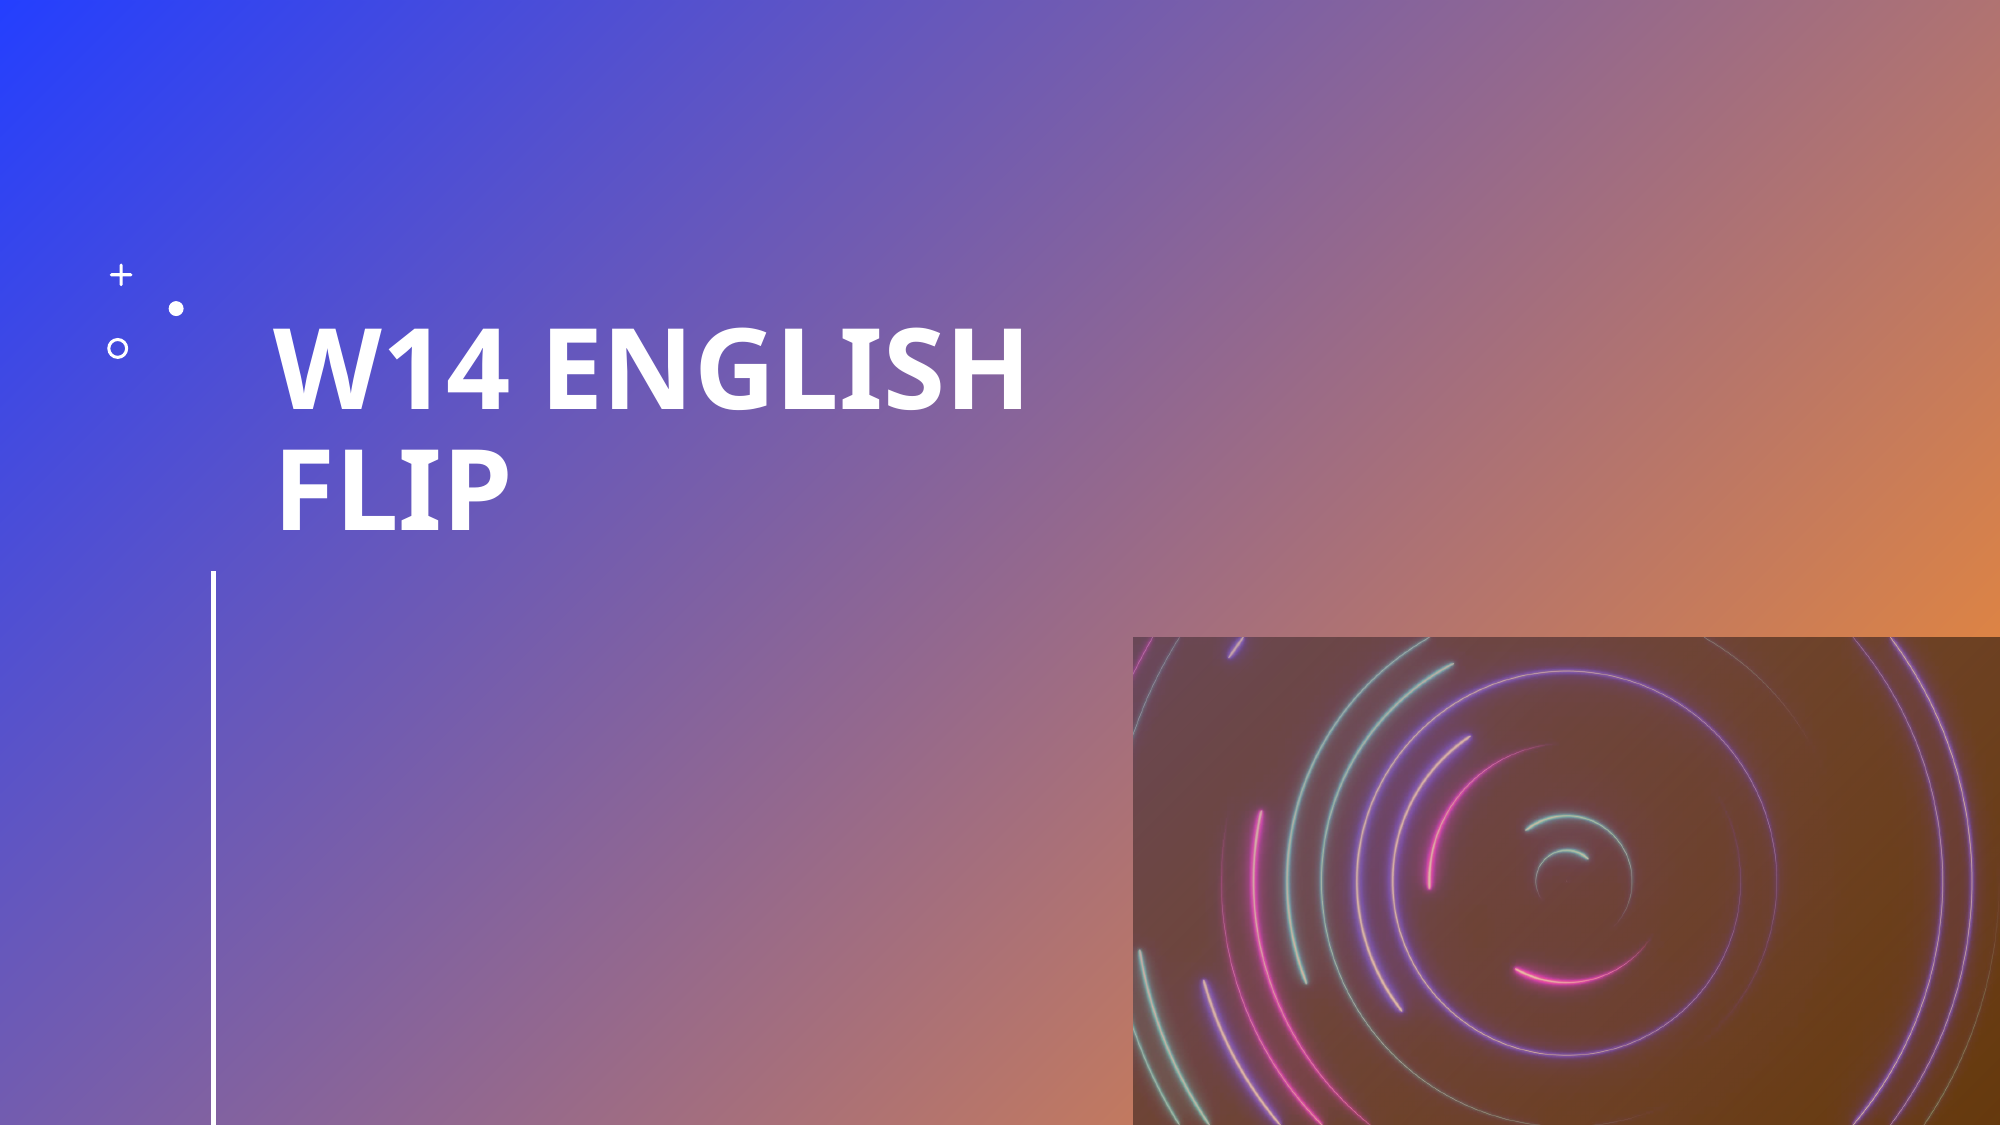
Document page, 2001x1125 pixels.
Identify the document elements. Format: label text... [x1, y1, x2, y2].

title W14 English FLIP [258, 96, 1136, 563]
text_box [168, 301, 184, 317]
text_box [109, 263, 133, 287]
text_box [1132, 636, 2000, 1125]
text_box [107, 337, 129, 359]
text_box [0, 0, 2000, 1125]
